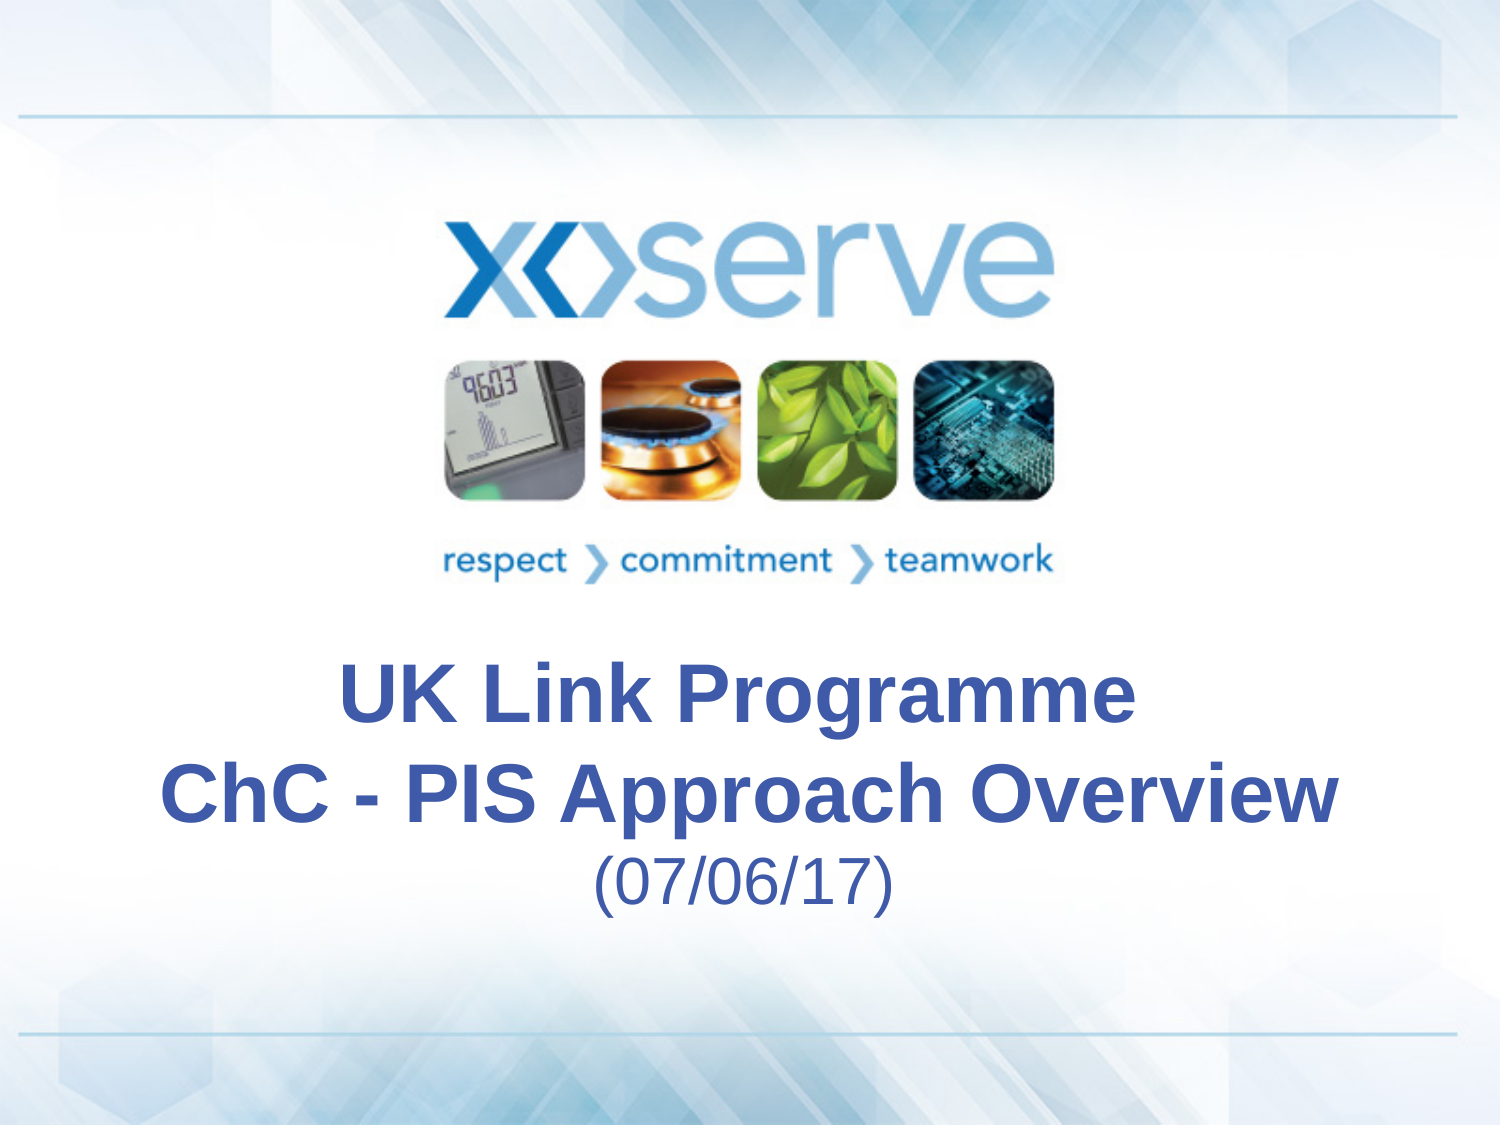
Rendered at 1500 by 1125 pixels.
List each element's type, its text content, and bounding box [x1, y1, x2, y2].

title UK Link Programme ChC - PIS Approach Overview [0, 638, 1500, 852]
picture [0, 852, 1500, 1125]
subtitle (07/06/17) [17, 837, 1471, 1024]
picture [0, 0, 1500, 638]
